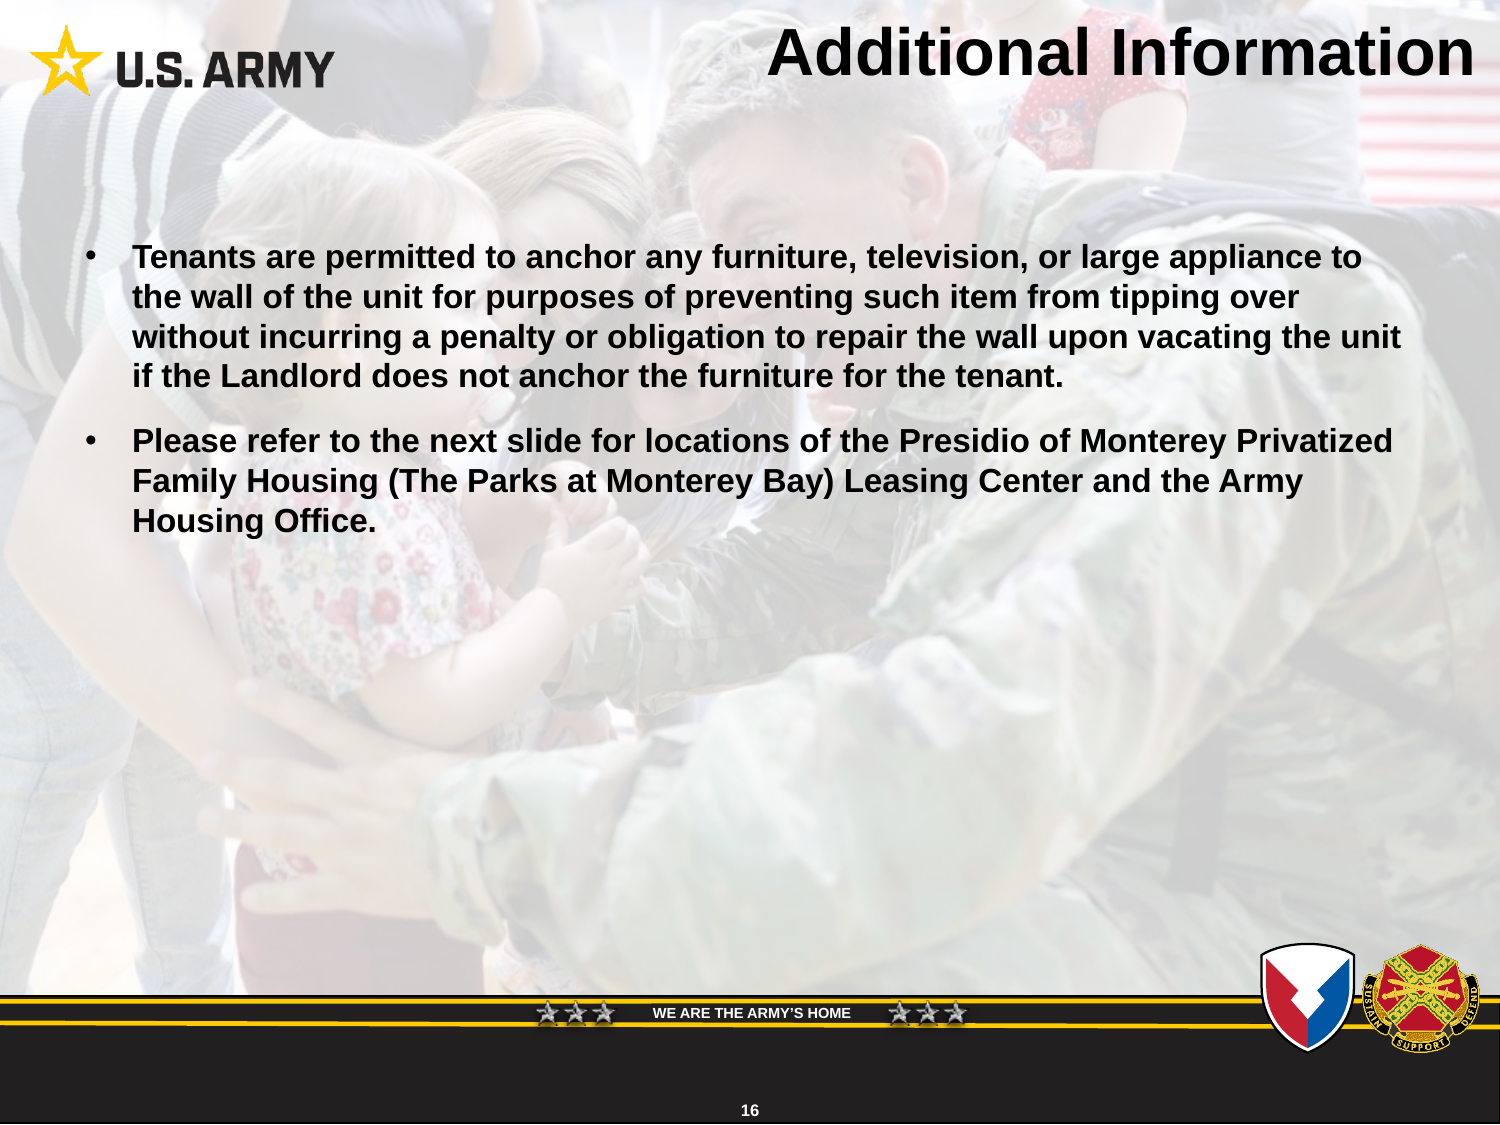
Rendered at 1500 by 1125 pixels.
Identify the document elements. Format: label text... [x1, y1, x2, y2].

picture [0, 0, 370, 132]
picture [1361, 943, 1480, 1054]
text_box Tenants are permitted to anchor any furniture, television, or large appliance to the wall of the unit for purposes of preventing such item from tipping over without incurring a penalty or obligation to repair the wall upon vacating the unit if the Landlord does not anchor the furniture for the tenant. Please refer to the next slide for locations of the Presidio of Monterey Privatized Family Housing (The Parks at Monterey Bay) Leasing Center and the Army Housing Office. [70, 227, 1430, 1039]
text_box Additional Information [347, 10, 1493, 117]
